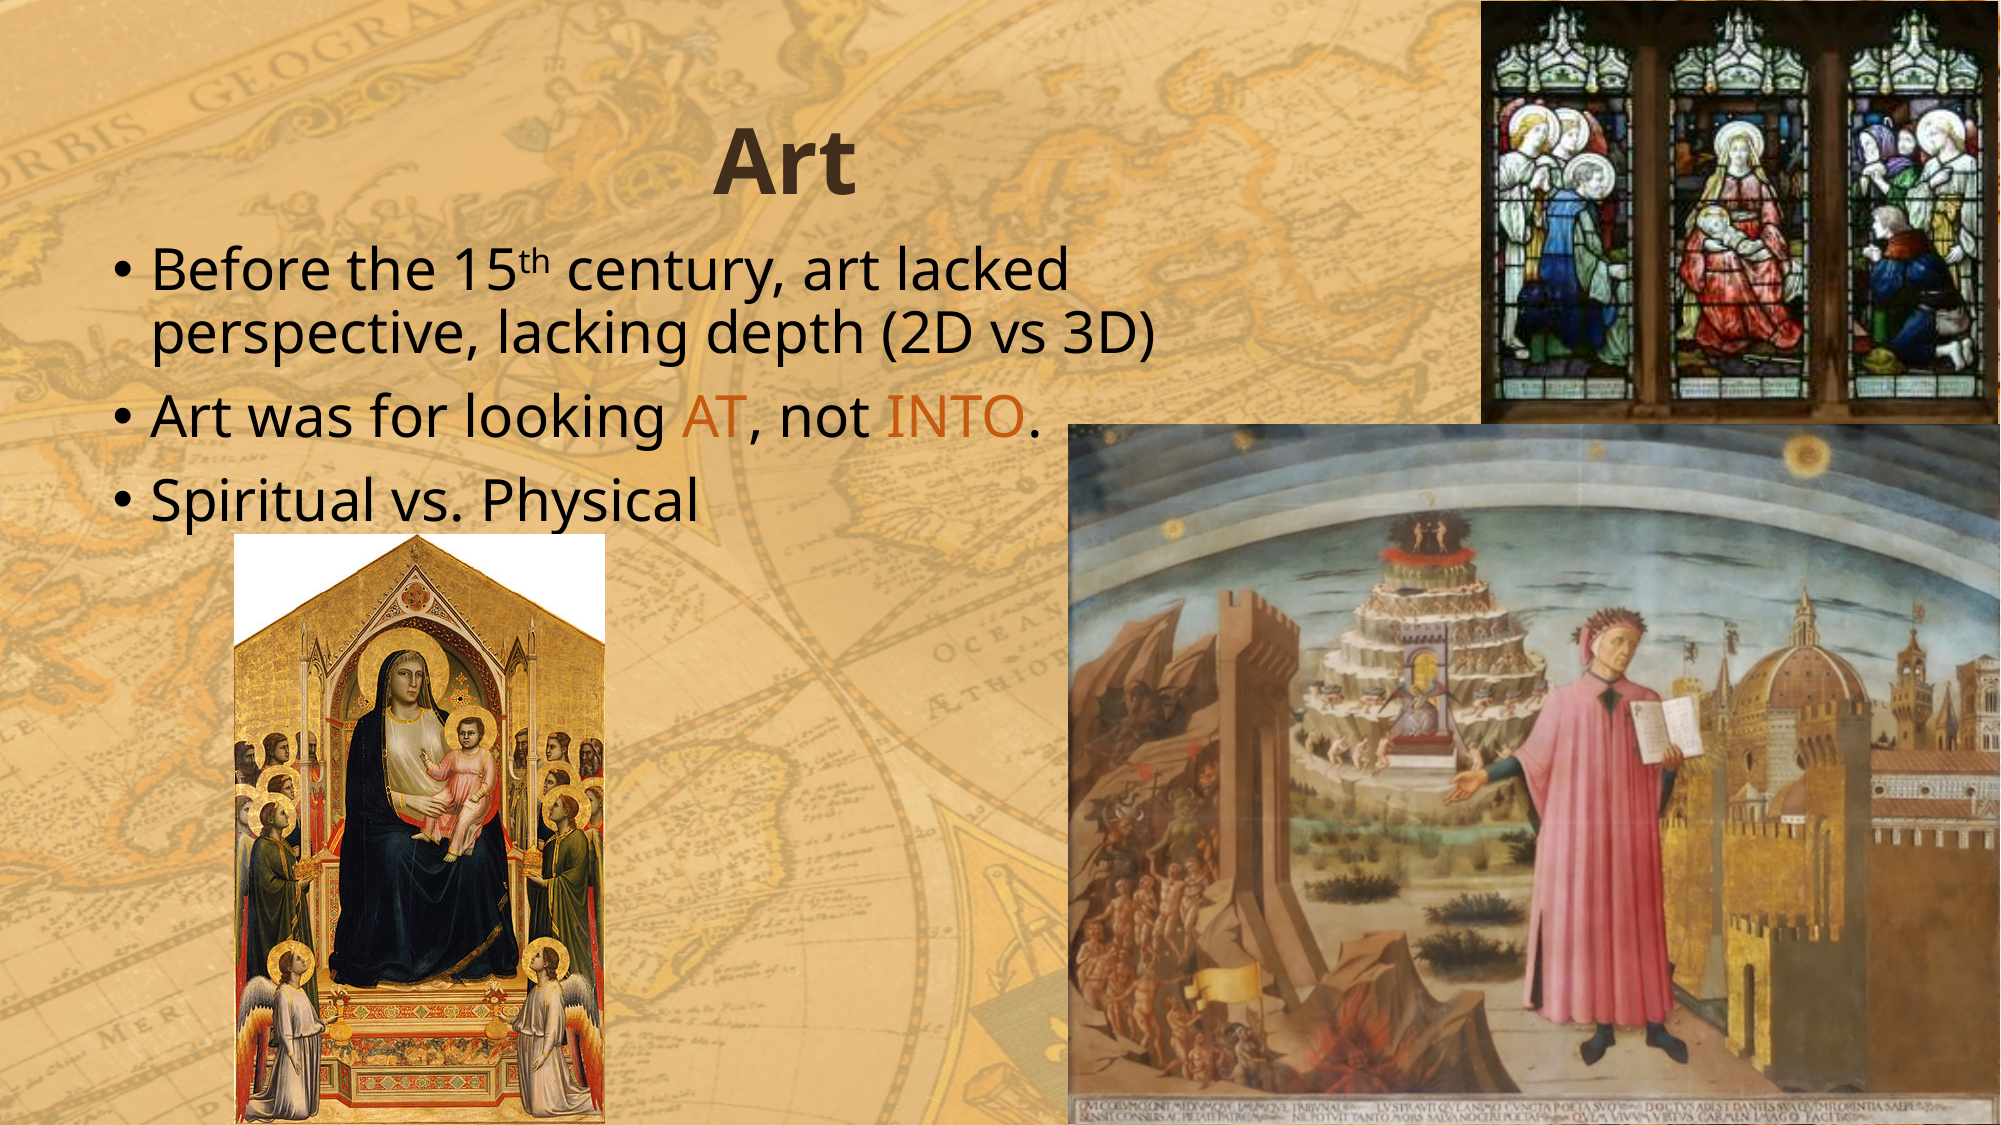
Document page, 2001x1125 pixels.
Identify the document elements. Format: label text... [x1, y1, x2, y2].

list Before the 15th century, art lacked perspective, lacking depth (2D vs 3D) Art was for looking AT, not INTO. Spiritual vs. Physical [97, 232, 1424, 1010]
picture [0, 0, 2001, 1125]
title Art [48, 55, 1481, 274]
